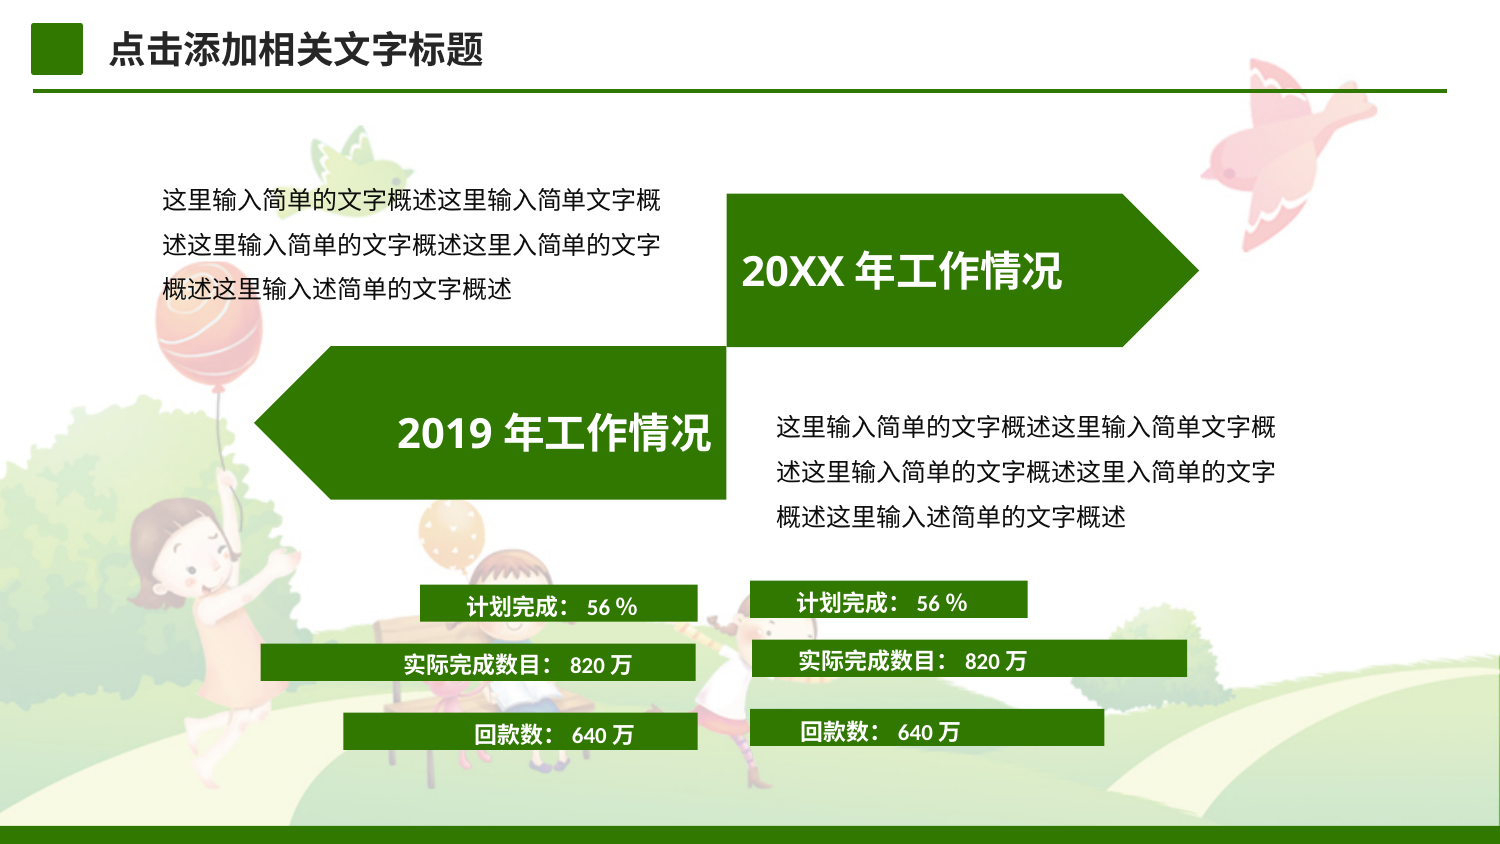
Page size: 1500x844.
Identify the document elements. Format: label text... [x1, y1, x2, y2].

text_box 计划完成：56％ [781, 580, 984, 623]
text_box [251, 344, 729, 502]
text_box [418, 582, 700, 624]
text_box [750, 638, 1189, 679]
text_box 20XX年工作情况 [726, 237, 1129, 303]
text_box 实际完成数目：820万 [783, 639, 1044, 682]
text_box [31, 23, 83, 75]
text_box 这里输入简单的文字概述这里输入简单文字概 述这里输入简单的文字概述这里入简单的文字 概述这里输入述简单的文字概述 [761, 389, 1294, 539]
text_box 2019年工作情况 [324, 399, 727, 465]
text_box [259, 642, 698, 683]
text_box 这里输入简单的文字概述这里输入简单文字概 述这里输入简单的文字概述这里入简单的文字 概述这里输入述简单的文字概述 [147, 161, 680, 312]
picture [0, 0, 1500, 824]
text_box [748, 707, 1106, 748]
text_box 回款数：640万 [459, 713, 651, 756]
text_box [341, 711, 700, 752]
text_box 计划完成：56％ [451, 584, 654, 627]
text_box 实际完成数目：820万 [388, 643, 649, 686]
text_box 点击添加相关文字标题 [94, 18, 499, 79]
text_box 回款数：640万 [785, 709, 977, 752]
text_box [724, 191, 1202, 350]
text_box [748, 579, 1030, 620]
text_box [0, 824, 1500, 844]
